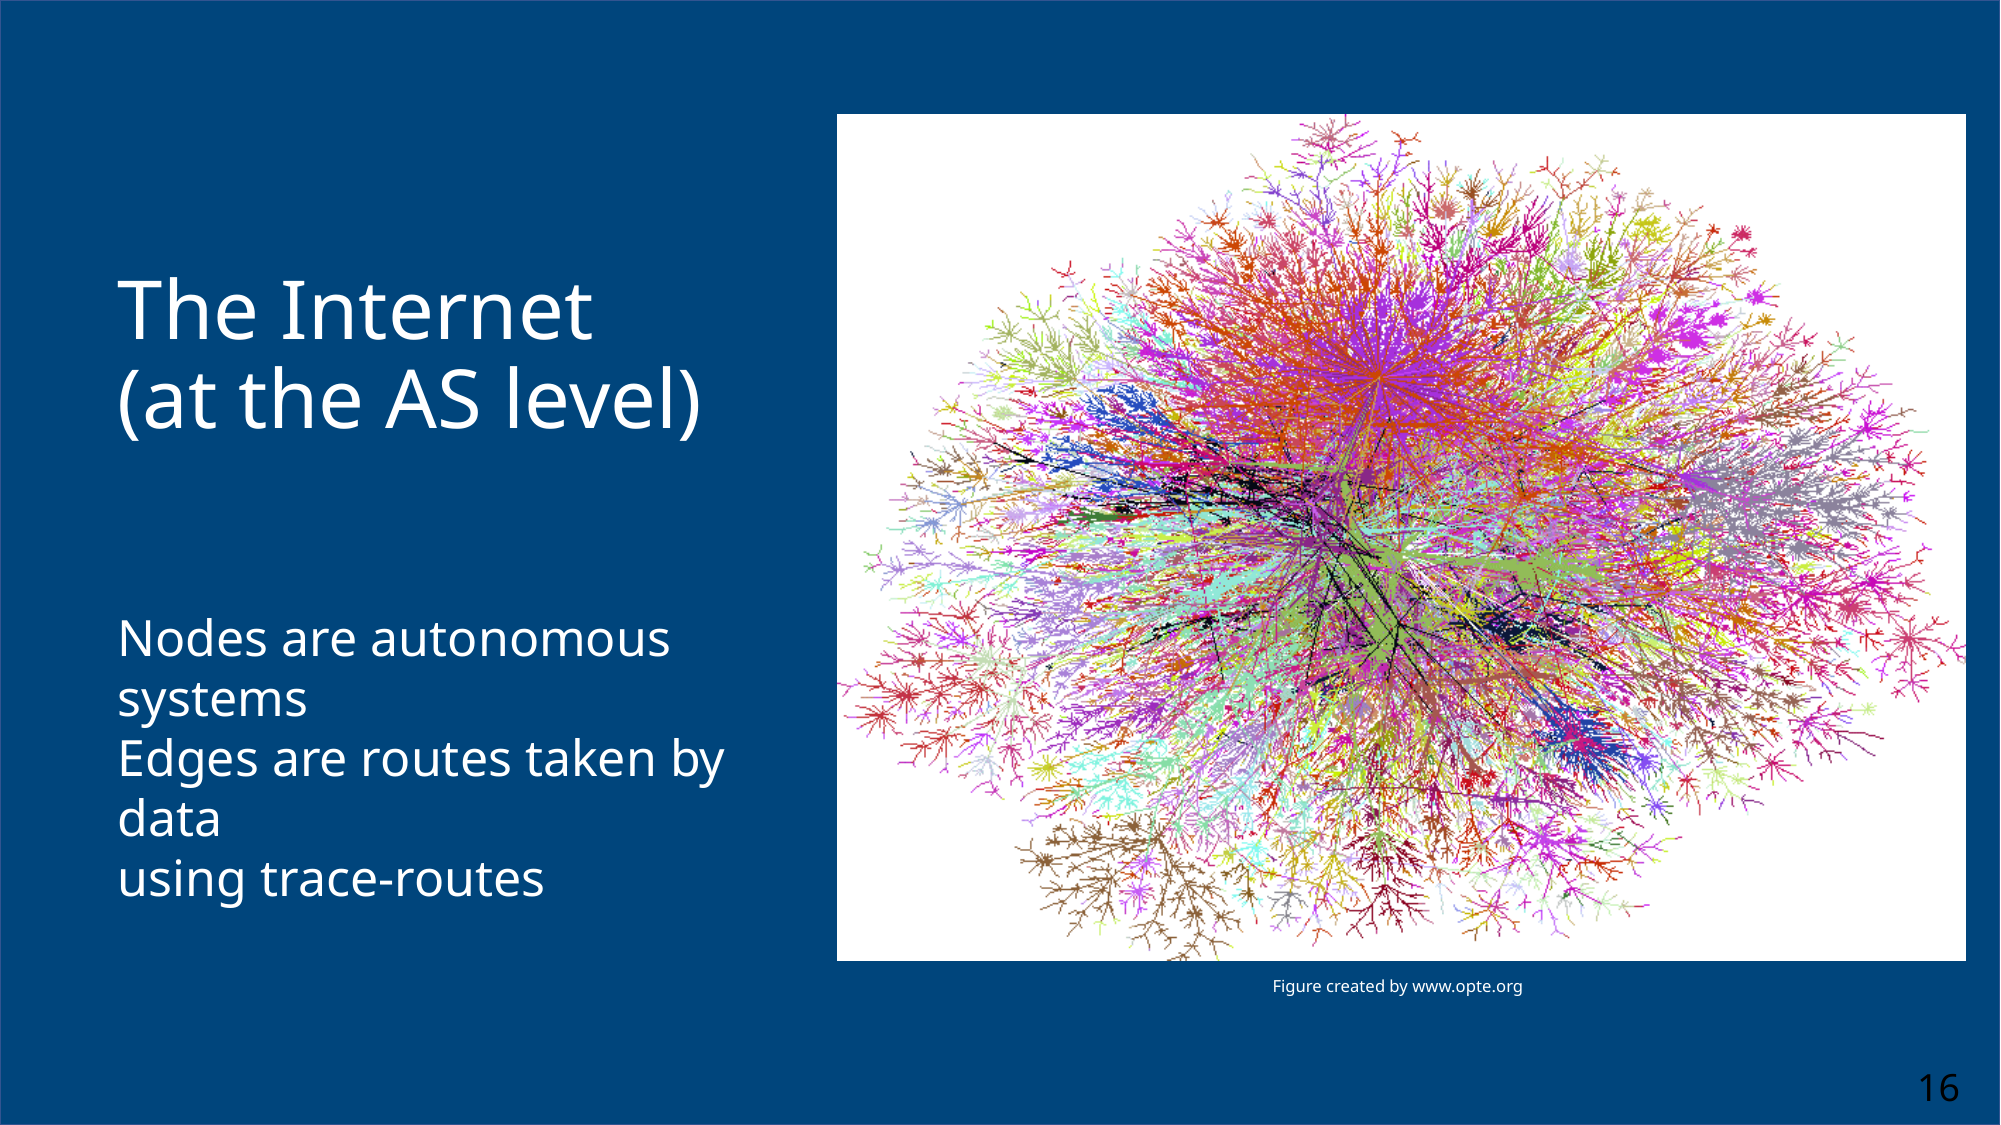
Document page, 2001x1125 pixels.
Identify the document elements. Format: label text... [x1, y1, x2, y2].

text_box Nodes are autonomous systems Edges are routes taken by data using trace-routes [102, 598, 783, 914]
slide_number 16 [1902, 1057, 2000, 1117]
title The Internet (at the AS level) [102, 248, 720, 467]
text_box Figure created by www.opte.org [1257, 968, 1796, 1009]
picture [837, 114, 1966, 961]
text_box [0, 0, 2000, 1125]
